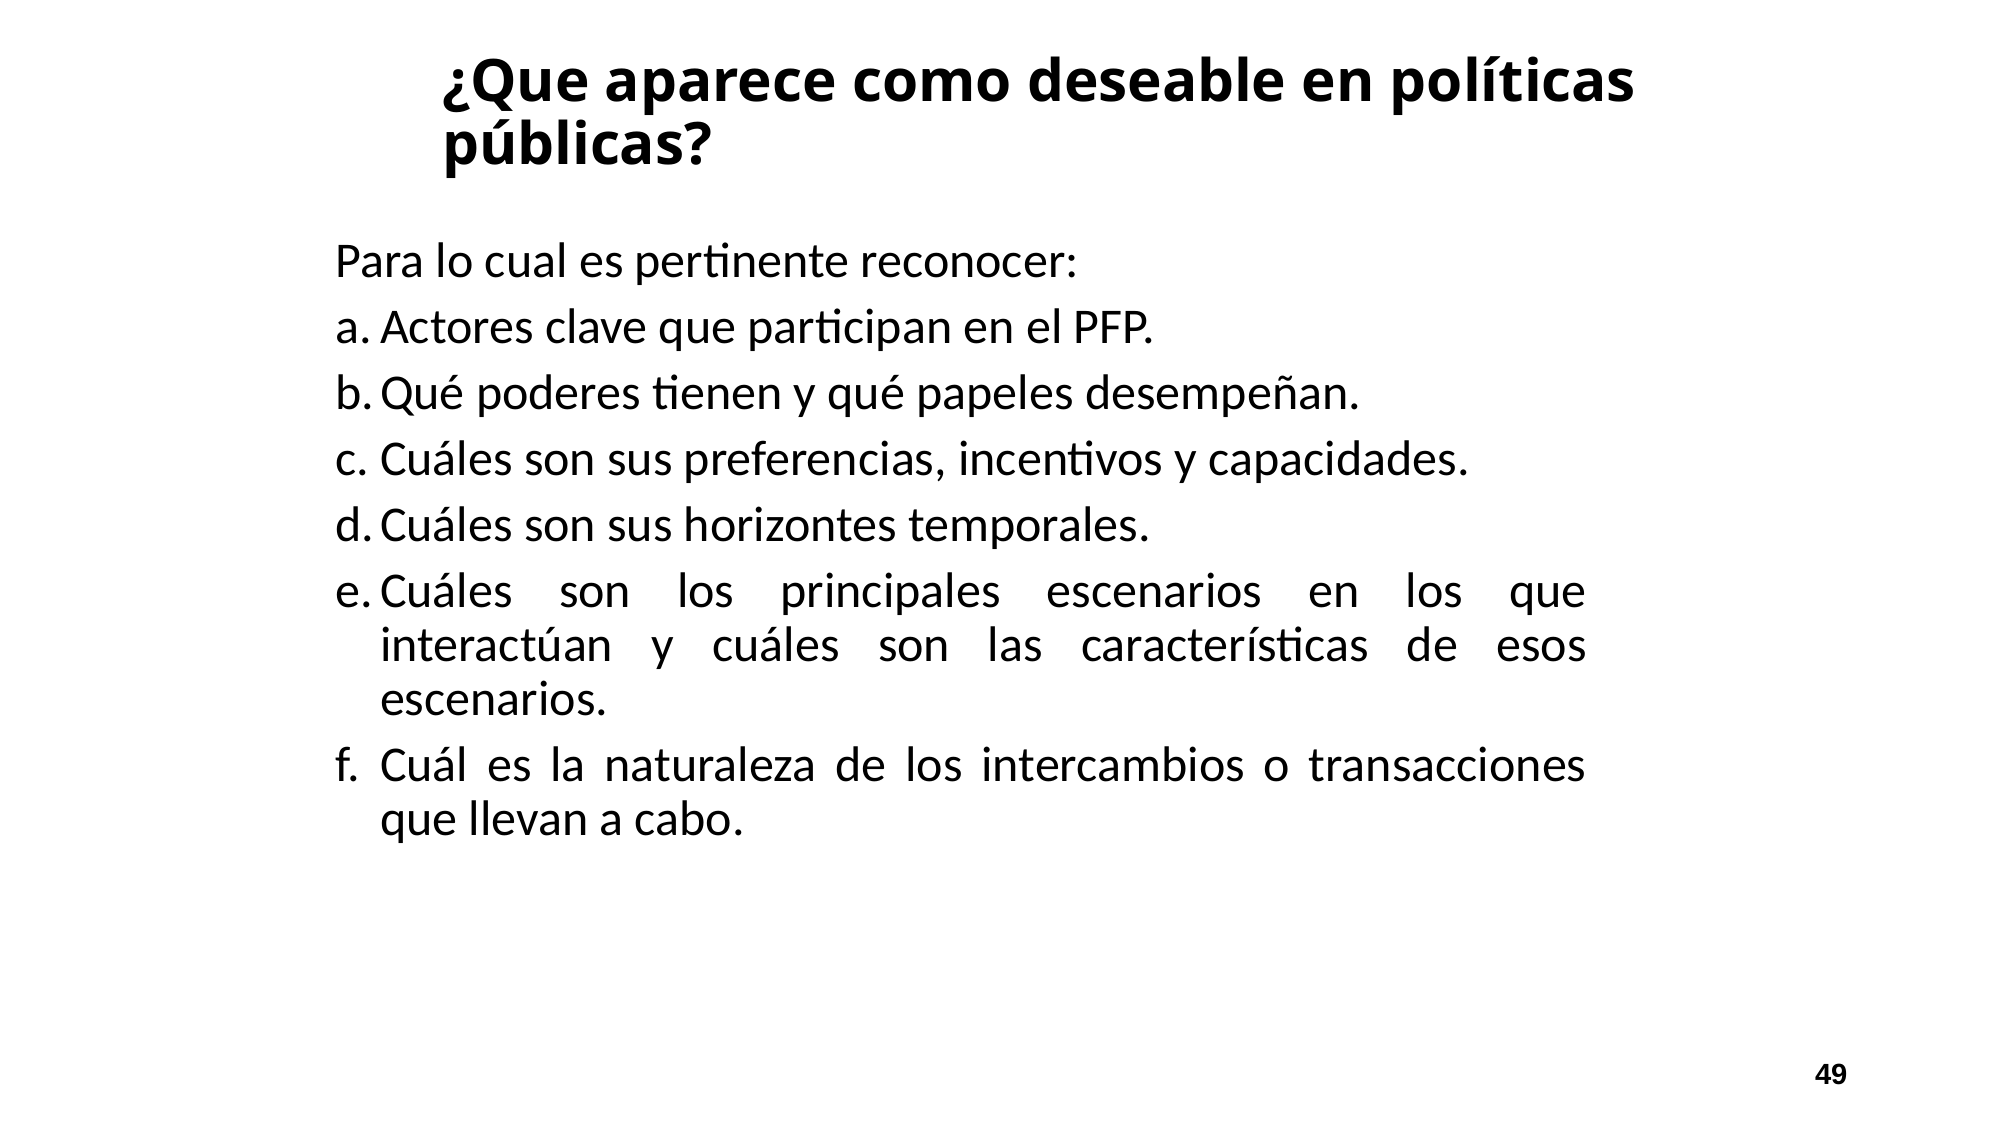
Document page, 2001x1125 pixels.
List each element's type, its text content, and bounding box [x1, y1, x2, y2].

slide_number 49 [1412, 1042, 1863, 1103]
list Para lo cual es pertinente reconocer: Actores clave que participan en el PFP. Qué poderes tienen y qué papeles desempeñan. Cuáles son sus preferencias, incentivos y capacidades. Cuáles son sus horizontes temporales. Cuáles son los principales escenarios en los que interactúan y cuáles son las características de esos escenarios. Cuál es la naturaleza de los intercambios o transacciones que llevan a cabo. [320, 227, 1603, 968]
title ¿Que aparece como deseable en políticas públicas? [427, 43, 1907, 186]
